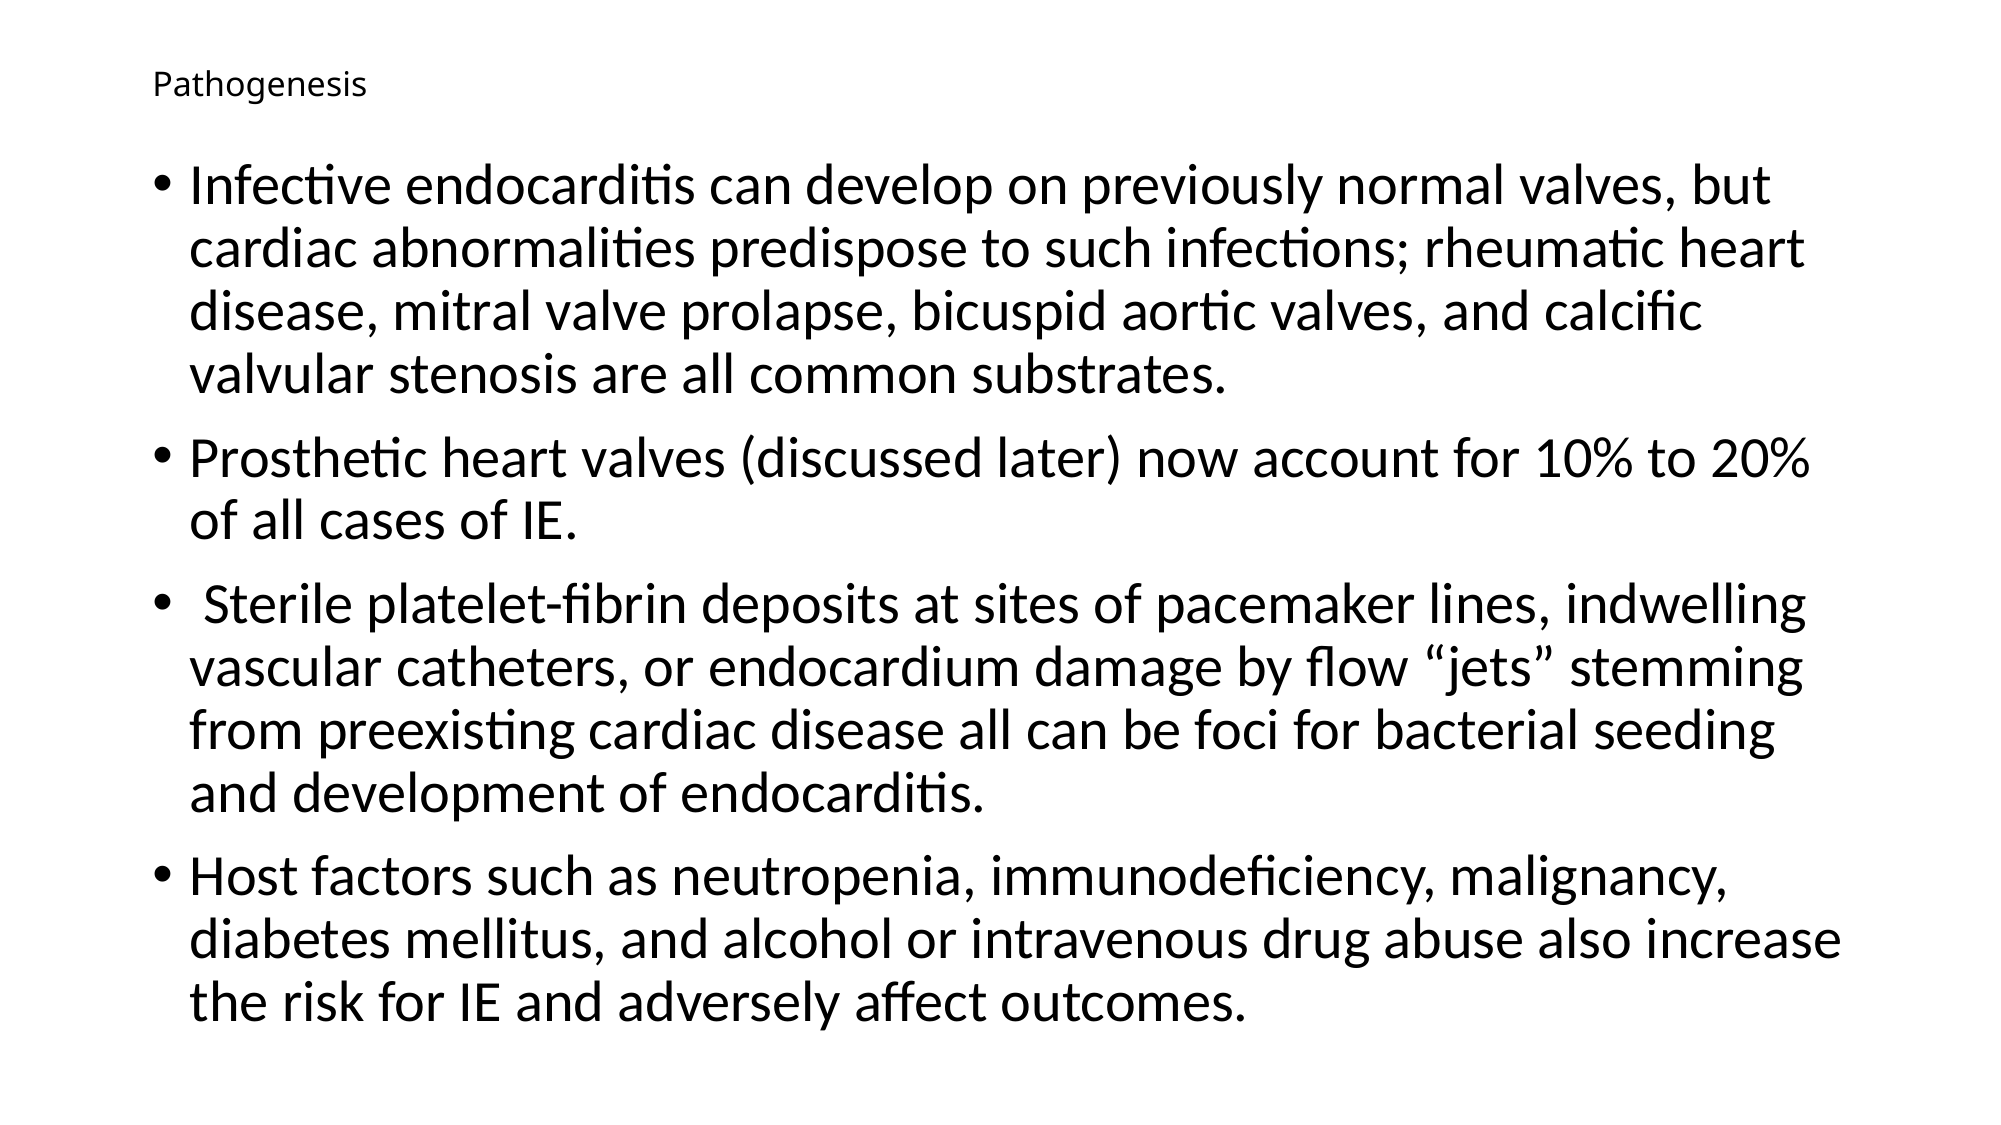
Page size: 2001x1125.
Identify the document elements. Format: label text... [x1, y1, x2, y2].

list Infective endocarditis can develop on previously normal valves, but cardiac abnormalities predispose to such infections; rheumatic heart disease, mitral valve prolapse, bicuspid aortic valves, and calcific valvular stenosis are all common substrates. Prosthetic heart valves (discussed later) now account for 10% to 20% of all cases of IE. Sterile platelet-fibrin deposits at sites of pacemaker lines, indwelling vascular catheters, or endocardium damage by flow “jets” stemming from preexisting cardiac disease all can be foci for bacterial seeding and development of endocarditis. Host factors such as neutropenia, immunodeficiency, malignancy, diabetes mellitus, and alcohol or intravenous drug abuse also increase the risk for IE and adversely affect outcomes. [137, 147, 1863, 1066]
title Pathogenesis [137, 59, 1863, 112]
